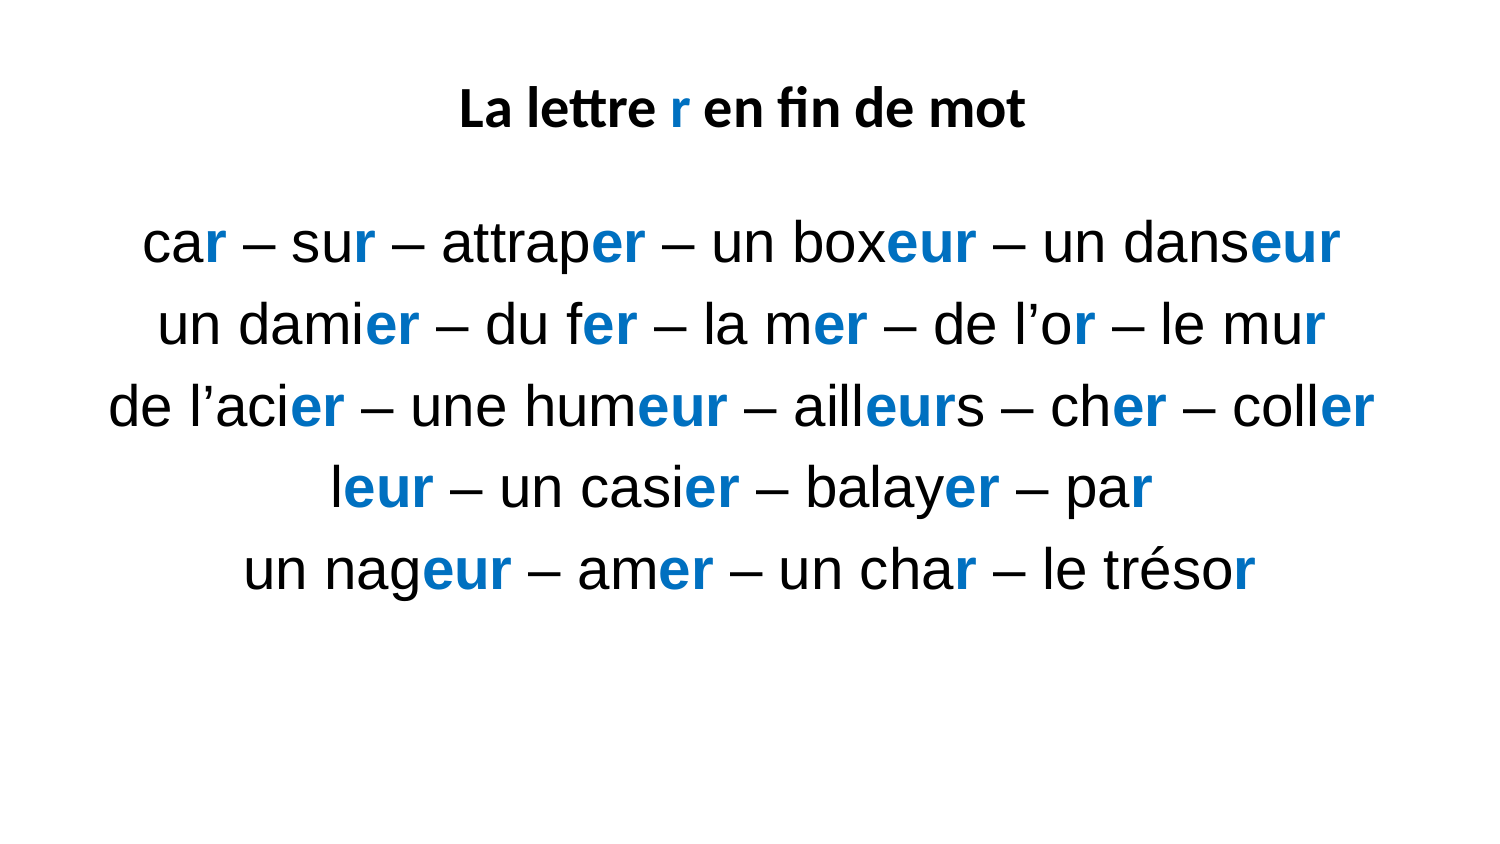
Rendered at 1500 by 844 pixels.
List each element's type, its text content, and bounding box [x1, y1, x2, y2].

list car – sur – attraper – un boxeur – un danseur un damier – du fer – la mer – de l’or – le mur de l’acier – une humeur – ailleurs – cher – coller leur – un casier – balayer – par un nageur – amer – un char – le trésor [75, 196, 1425, 670]
title La lettre r en fin de mot [75, 33, 1425, 175]
